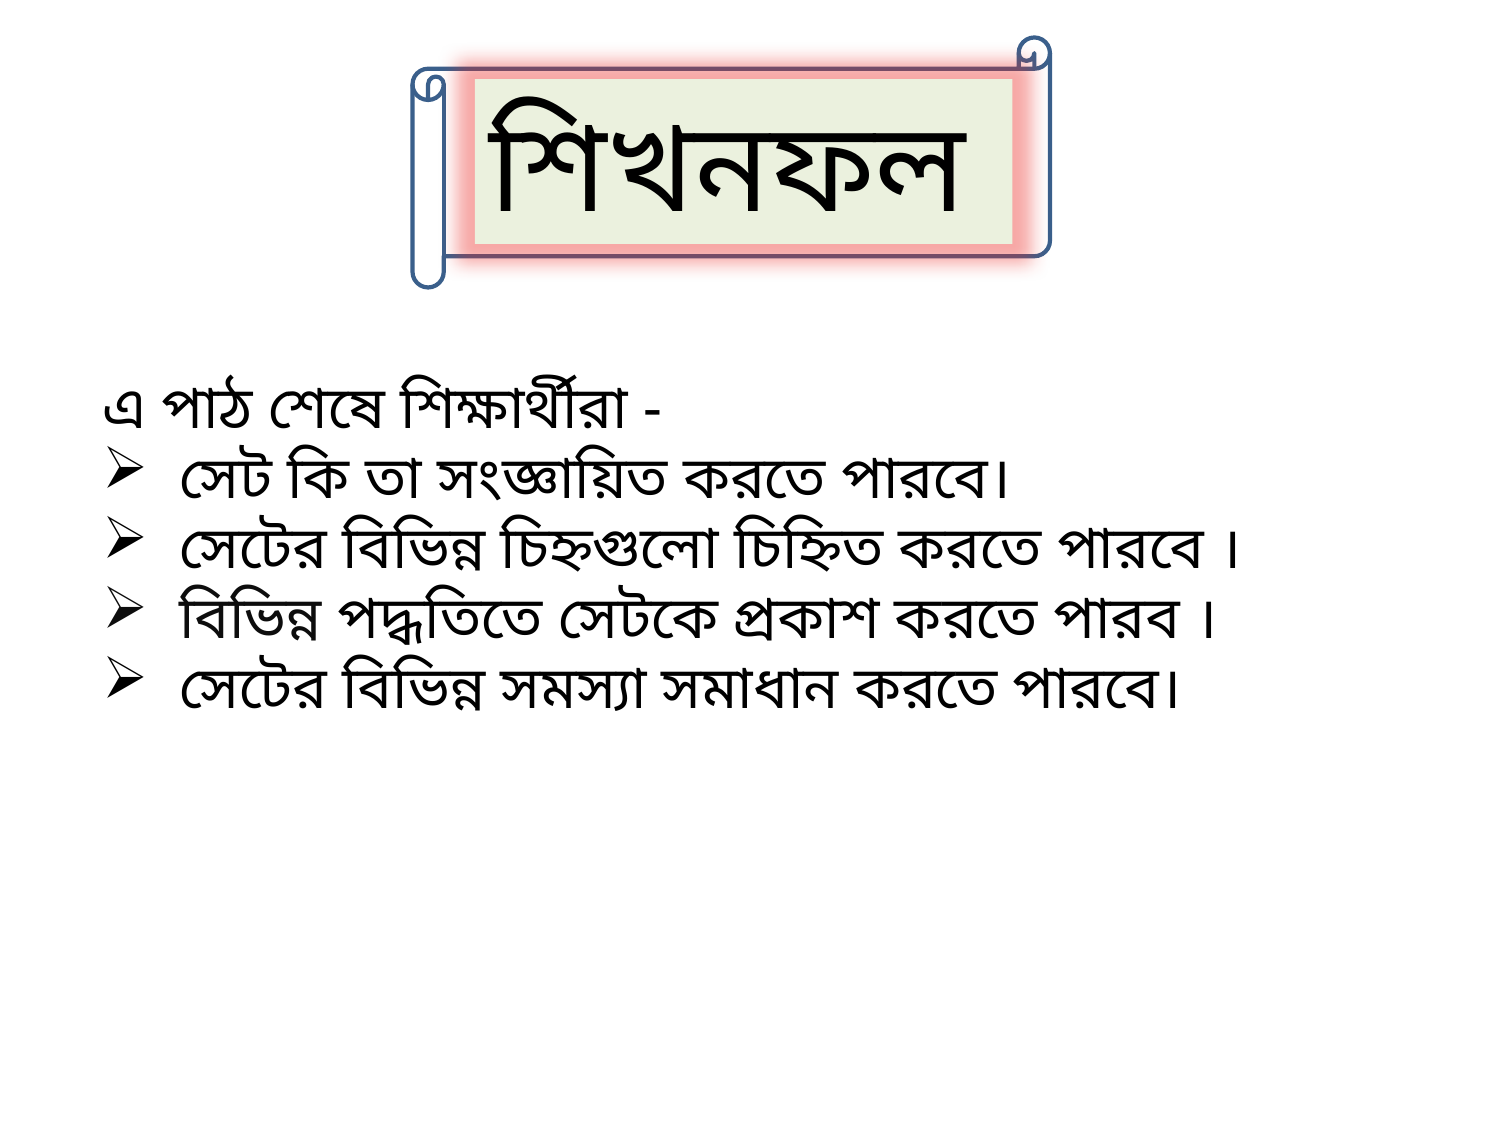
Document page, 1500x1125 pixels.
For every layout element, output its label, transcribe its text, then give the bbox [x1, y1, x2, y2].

text_box [410, 66, 446, 290]
text_box [1017, 35, 1053, 256]
text_box শিখনফল [474, 79, 1013, 244]
text_box এ পাঠ শেষে শিক্ষার্থীরা - সেট কি তা সংজ্ঞায়িত করতে পারবে। সেটের বিভিন্ন চিহ্নগুলো চিহ্নিত করতে পারবে । বিভিন্ন পদ্ধতিতে সেটকে প্রকাশ করতে পারব । সেটের বিভিন্ন সমস্যা সমাধান করতে পারবে। [87, 362, 1400, 728]
